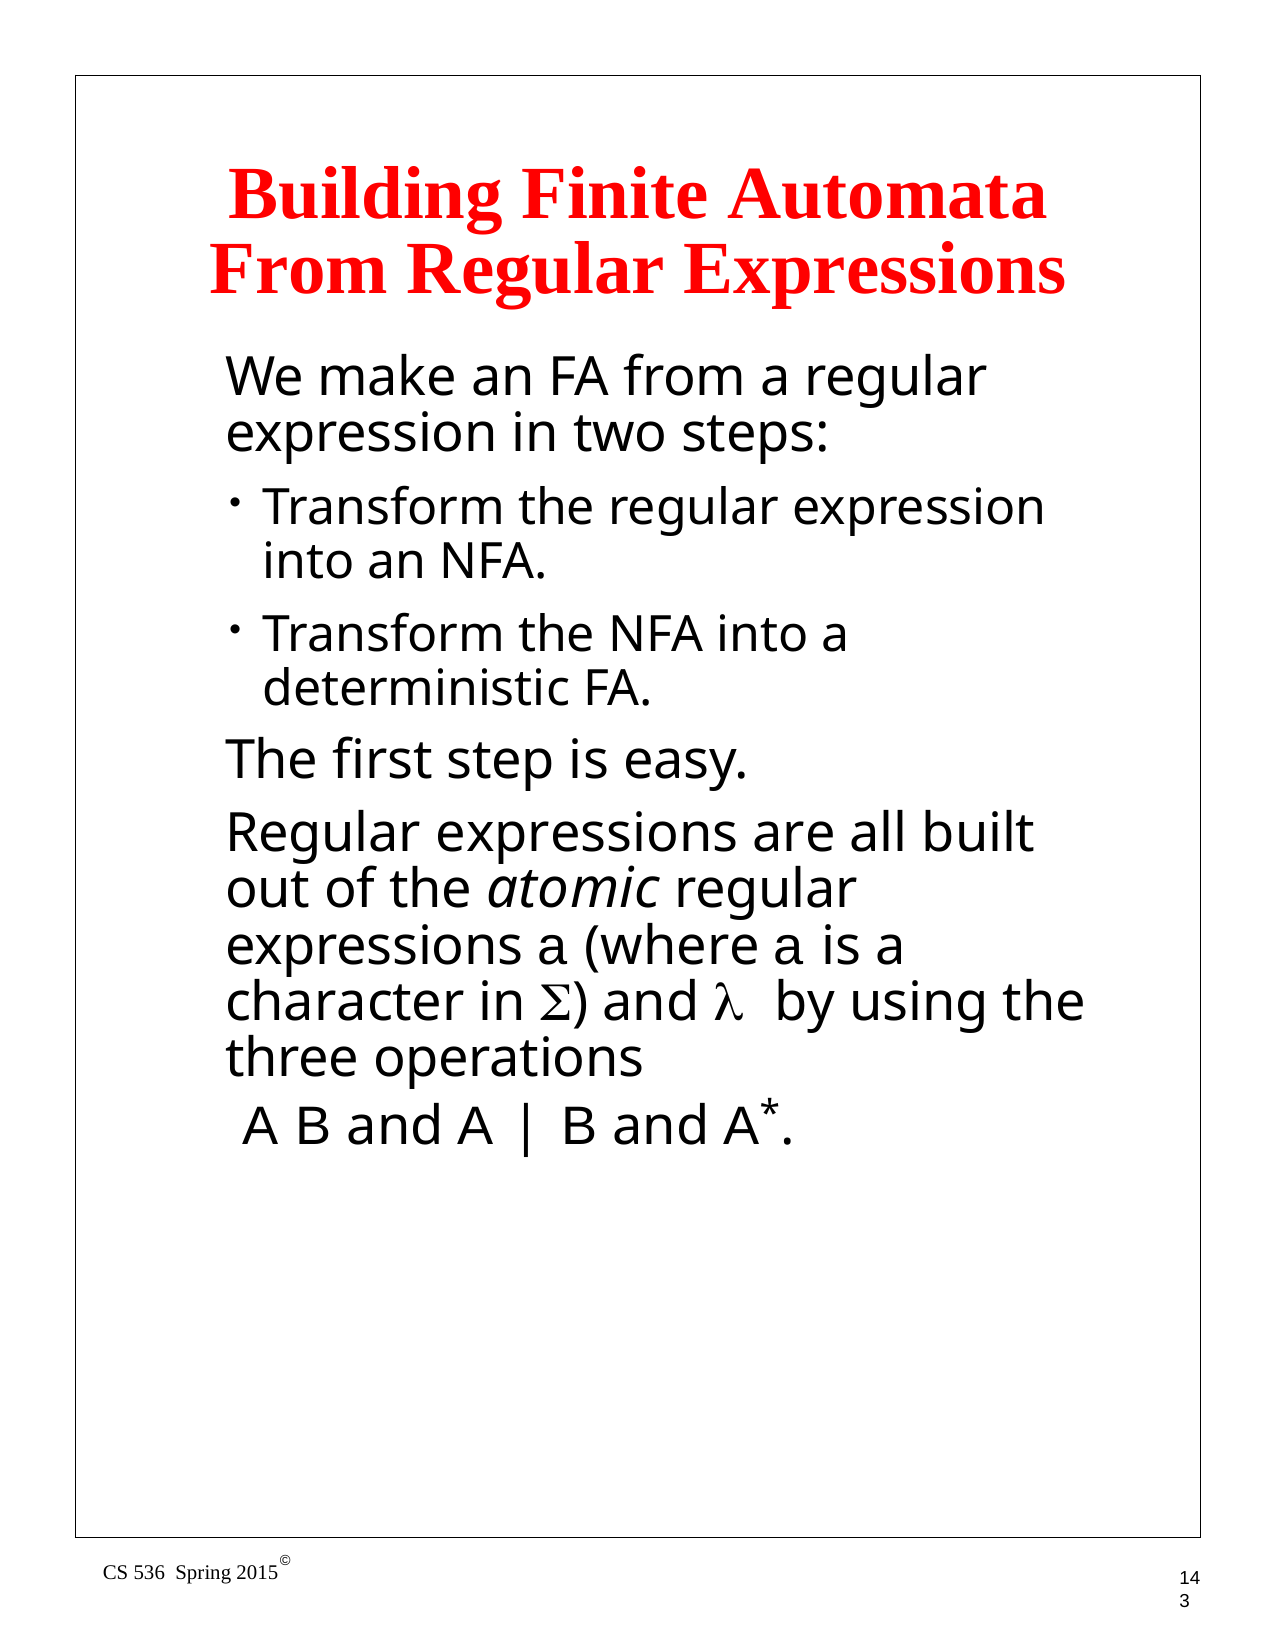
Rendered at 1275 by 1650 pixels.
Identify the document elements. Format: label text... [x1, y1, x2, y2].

text_box © [277, 1551, 294, 1569]
slide_number 143 [1175, 1565, 1204, 1650]
footer CS 536 Spring 2015 [100, 1558, 280, 1650]
text_box We make an FA from a regular expression in two steps: Transform the regular expression into an NFA. Transform the NFA into a deterministic FA. The first step is easy. Regular expressions are all built out of the atomic regular expressions a (where a is a character in Σ) and λ by using the three operations A B and A | B and A*. [222, 350, 1108, 1158]
title Building Finite Automata From Regular Expressions [147, 158, 1128, 434]
